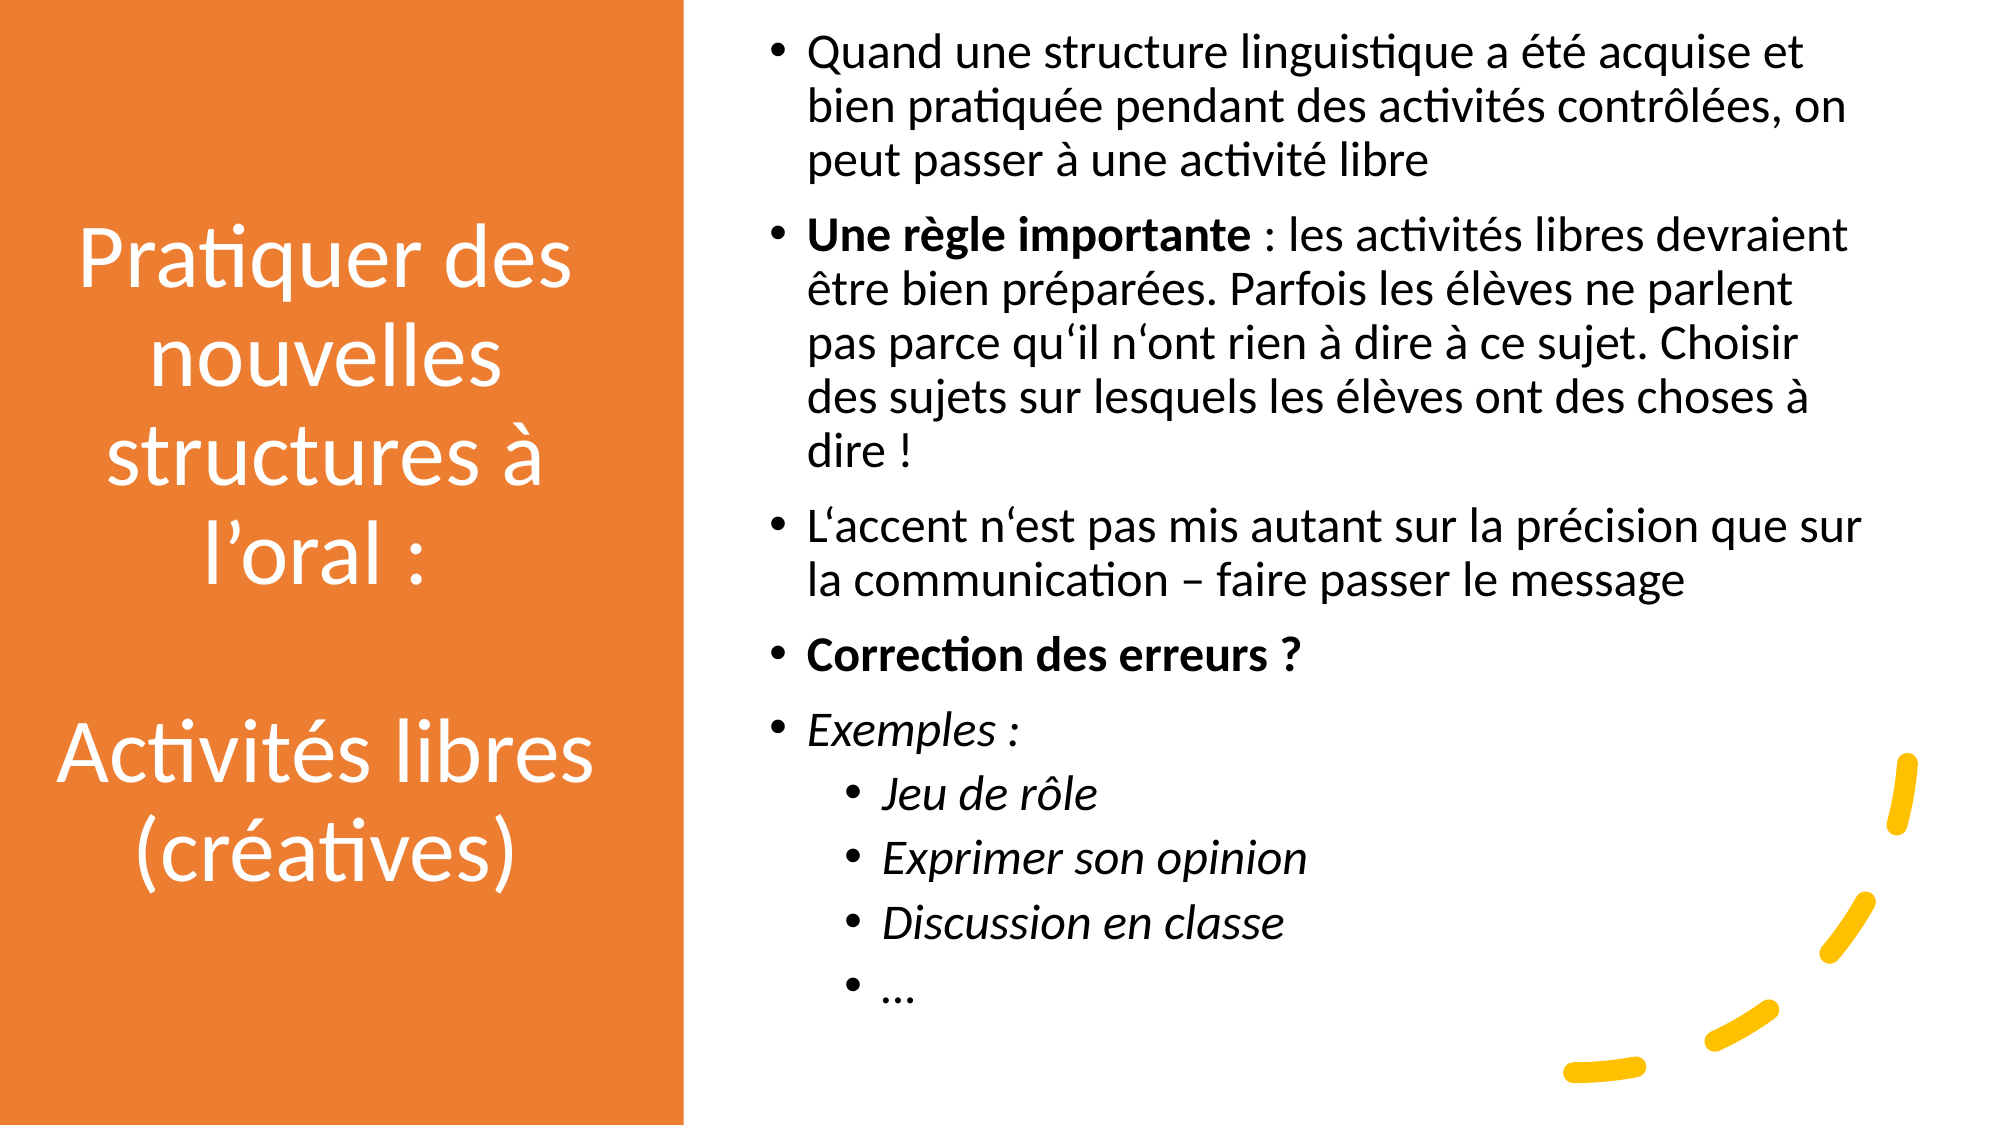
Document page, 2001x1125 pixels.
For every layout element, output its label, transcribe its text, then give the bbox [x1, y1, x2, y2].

text_box [1573, 979, 1806, 1073]
title Pratiquer des nouvelles structures à l’oral : Activités libres (créatives) [14, 97, 638, 1014]
list Quand une structure linguistique a été acquise et bien pratiquée pendant des activités contrôlées, on peut passer à une activité libre Une règle importante : les activités libres devraient être bien préparées. Parfois les élèves ne parlent pas parce qu‘il n‘ont rien à dire à ce sujet. Choisir des sujets sur lesquels les élèves ont des choses à dire ! L‘accent n‘est pas mis autant sur la précision que sur la communication – faire passer le message Correction des erreurs ? Exemples : Jeu de rôle Exprimer son opinion Discussion en classe … [754, 61, 1888, 979]
text_box [0, 0, 684, 1125]
text_box [1888, 737, 1909, 853]
text_box [684, 0, 2000, 1125]
